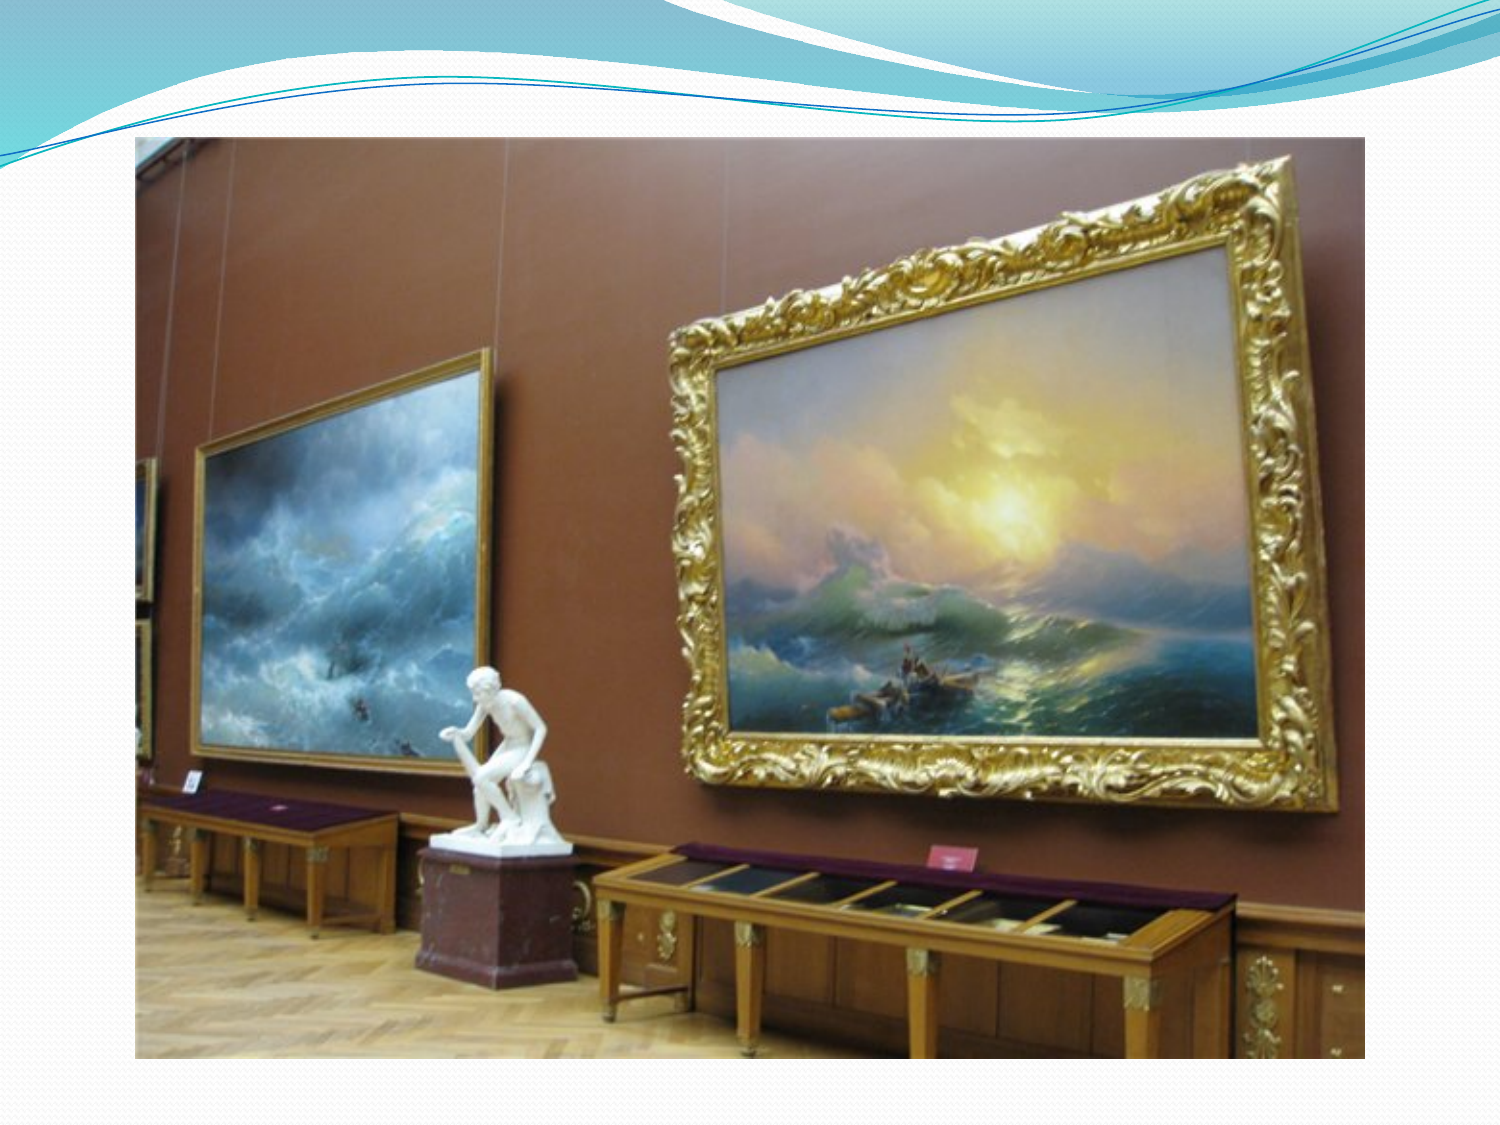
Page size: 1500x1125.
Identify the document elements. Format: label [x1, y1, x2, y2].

list [135, 136, 1365, 1059]
